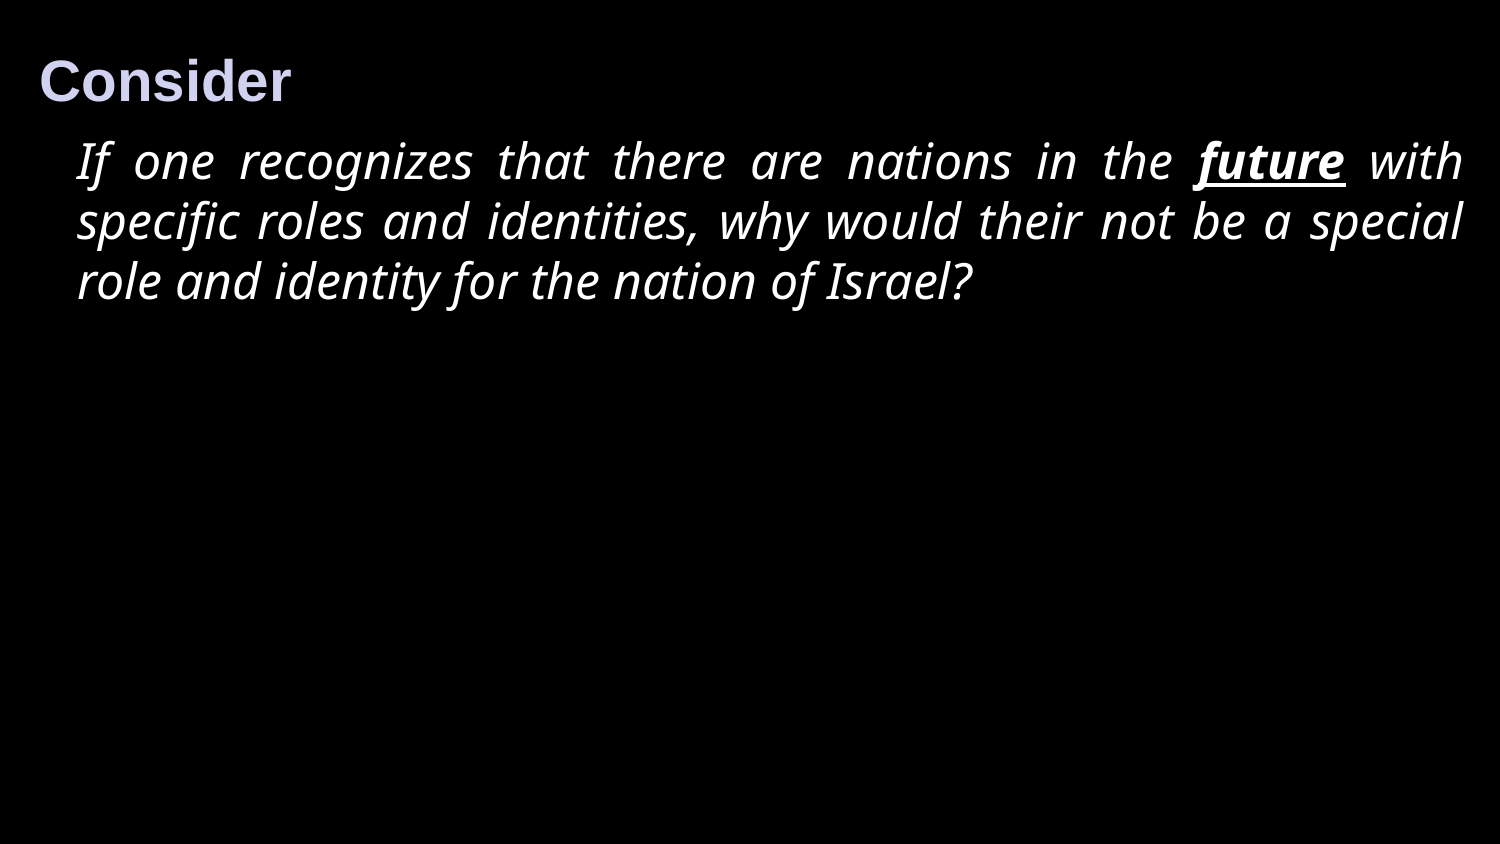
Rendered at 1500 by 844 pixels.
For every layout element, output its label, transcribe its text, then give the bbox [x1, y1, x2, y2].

text_box Consider [24, 9, 1475, 157]
text_box If one recognizes that there are nations in the future with specific roles and identities, why would their not be a special role and identity for the nation of Israel? [62, 121, 1480, 317]
